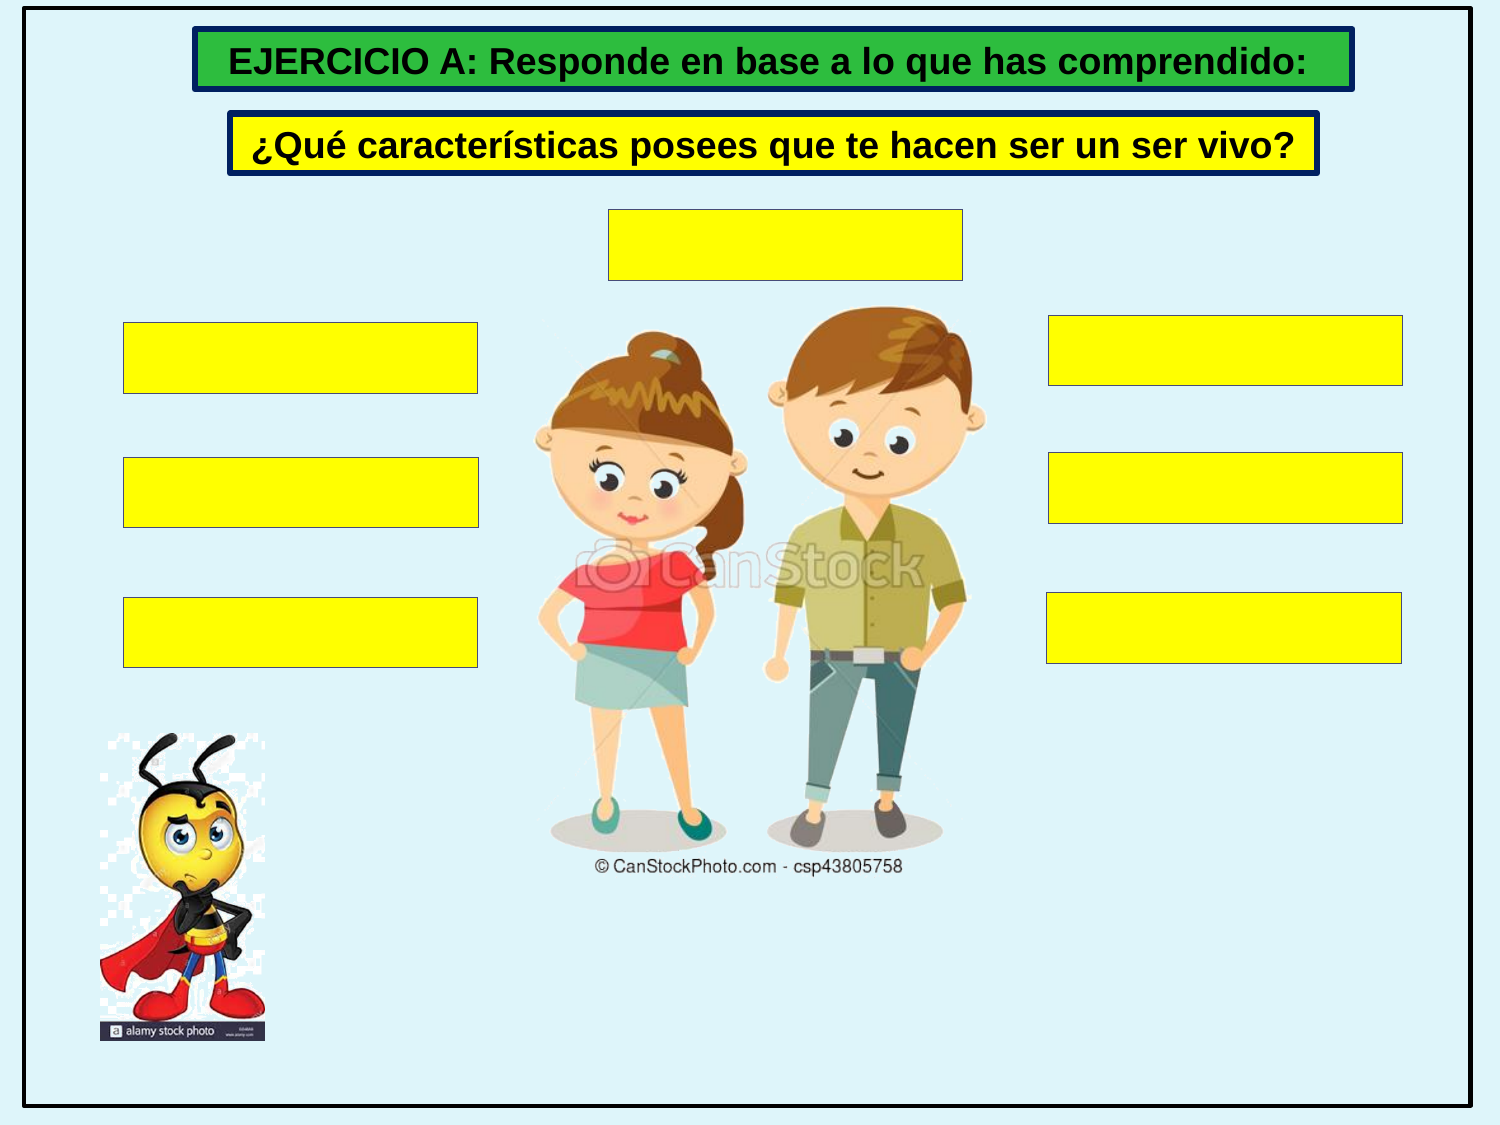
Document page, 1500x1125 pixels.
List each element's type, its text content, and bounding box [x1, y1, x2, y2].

text_box [1048, 315, 1403, 386]
text_box [123, 322, 478, 394]
text_box ¿Qué características posees que te hacen ser un ser vivo? [230, 113, 1317, 174]
text_box [1046, 592, 1402, 664]
text_box [1048, 452, 1403, 524]
text_box EJERCICIO A: Responde en base a lo que has comprendido: [194, 29, 1353, 90]
text_box [22, 6, 1473, 1108]
text_box [123, 597, 478, 668]
picture [100, 733, 265, 1041]
text_box [123, 457, 479, 528]
picture [504, 280, 996, 878]
text_box [608, 209, 963, 278]
